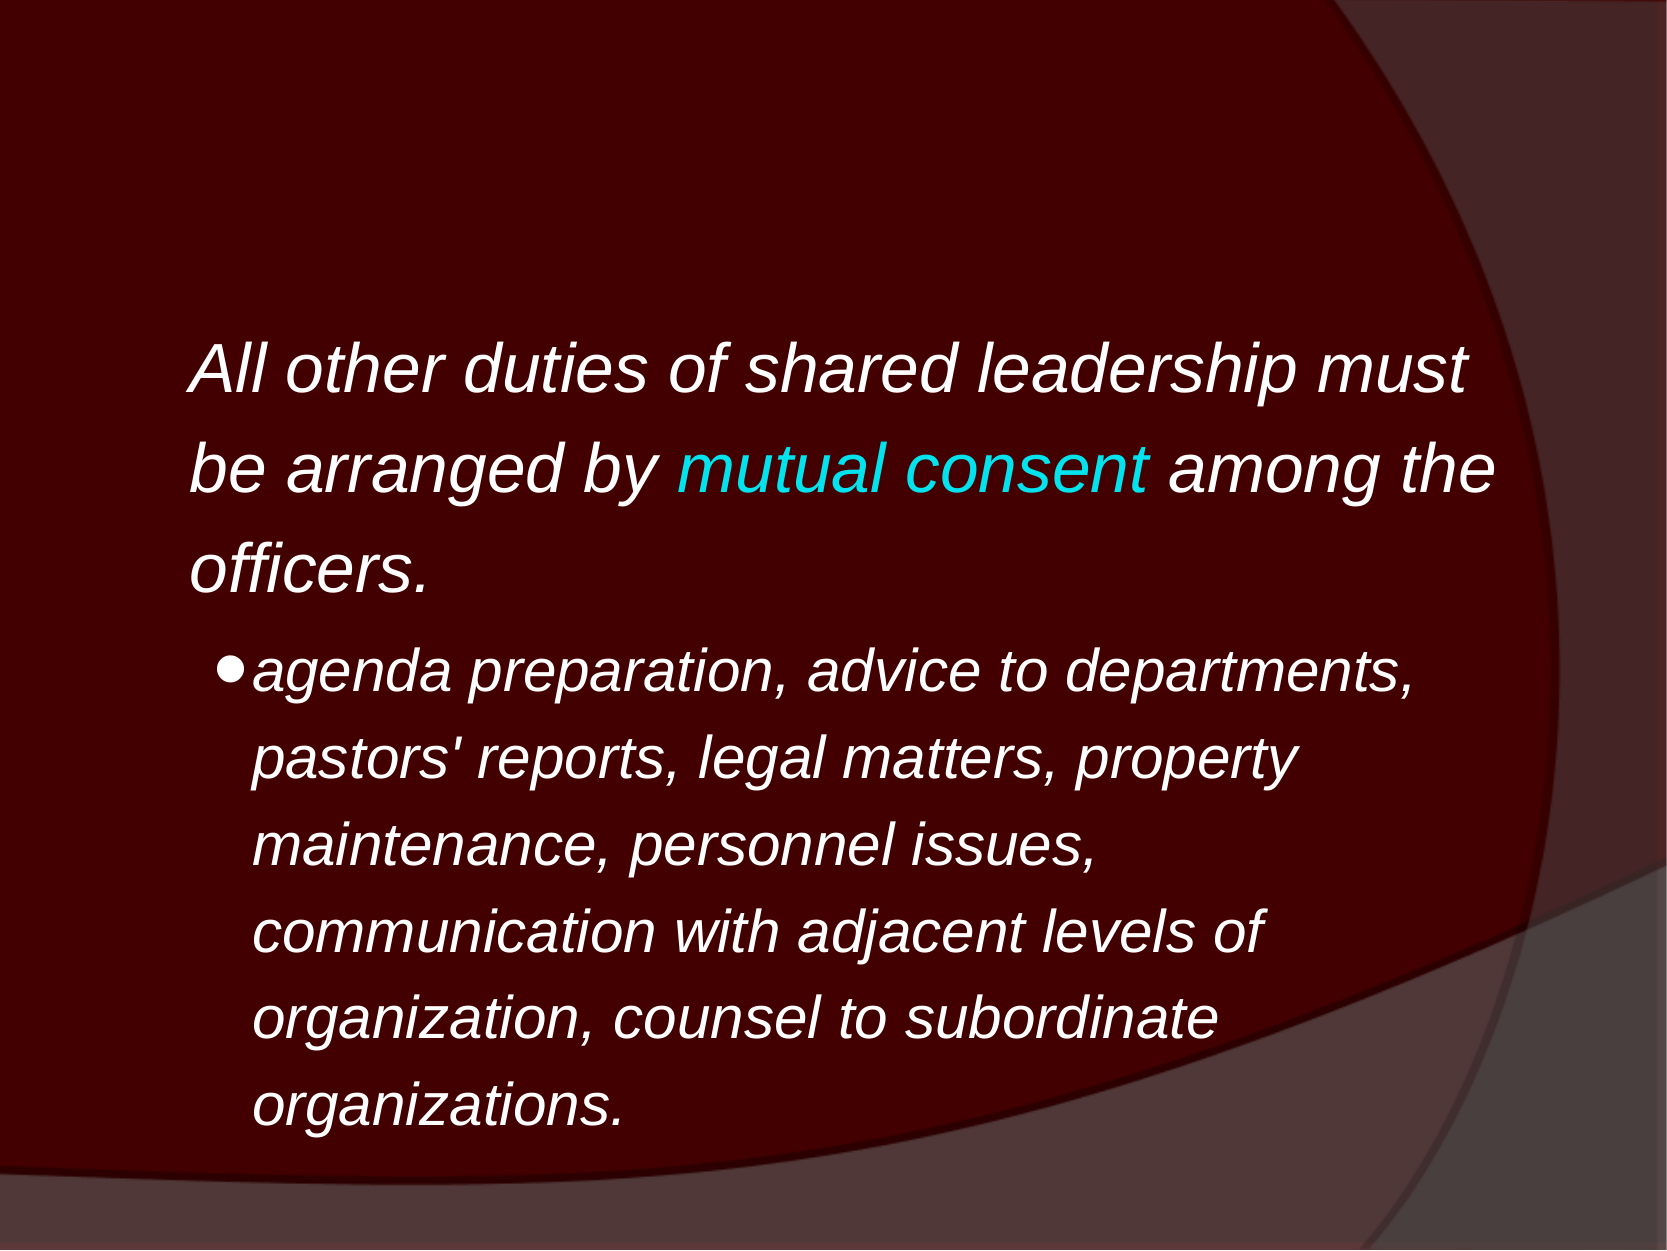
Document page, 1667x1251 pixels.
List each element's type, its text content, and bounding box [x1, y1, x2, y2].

list All other duties of shared leadership must be arranged by mutual consent among the officers. agenda preparation, advice to departments, pastors' reports, legal matters, property maintenance, personnel issues, communication with adjacent levels of organization, counsel to subordinate organizations. [183, 300, 1524, 1121]
picture [0, 0, 1667, 1250]
